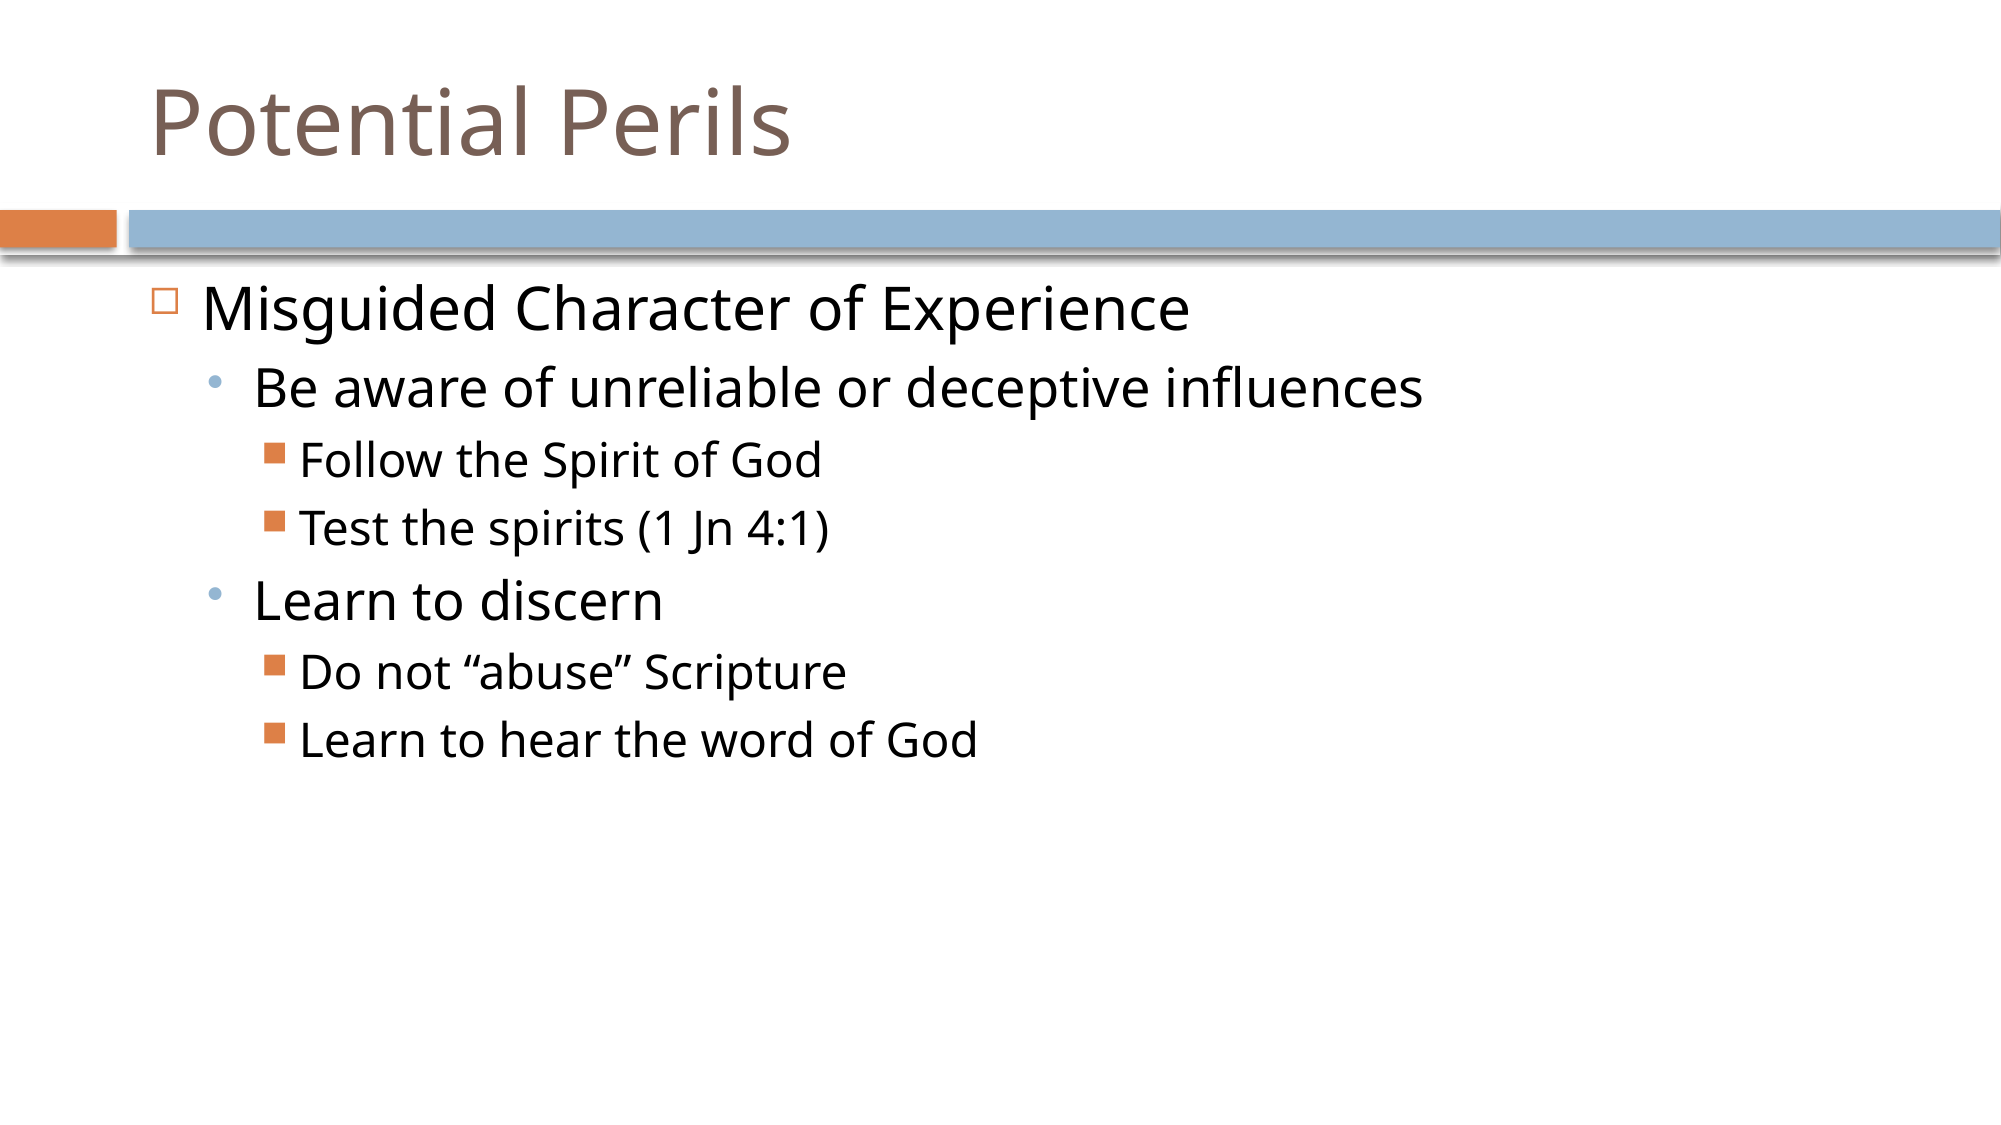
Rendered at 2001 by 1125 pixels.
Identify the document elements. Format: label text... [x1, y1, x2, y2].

title Potential Perils [133, 37, 1918, 200]
list Misguided Character of Experience Be aware of unreliable or deceptive influences Follow the Spirit of God Test the spirits (1 Jn 4:1) Learn to discern Do not “abuse” Scripture Learn to hear the word of God [133, 262, 1918, 1000]
